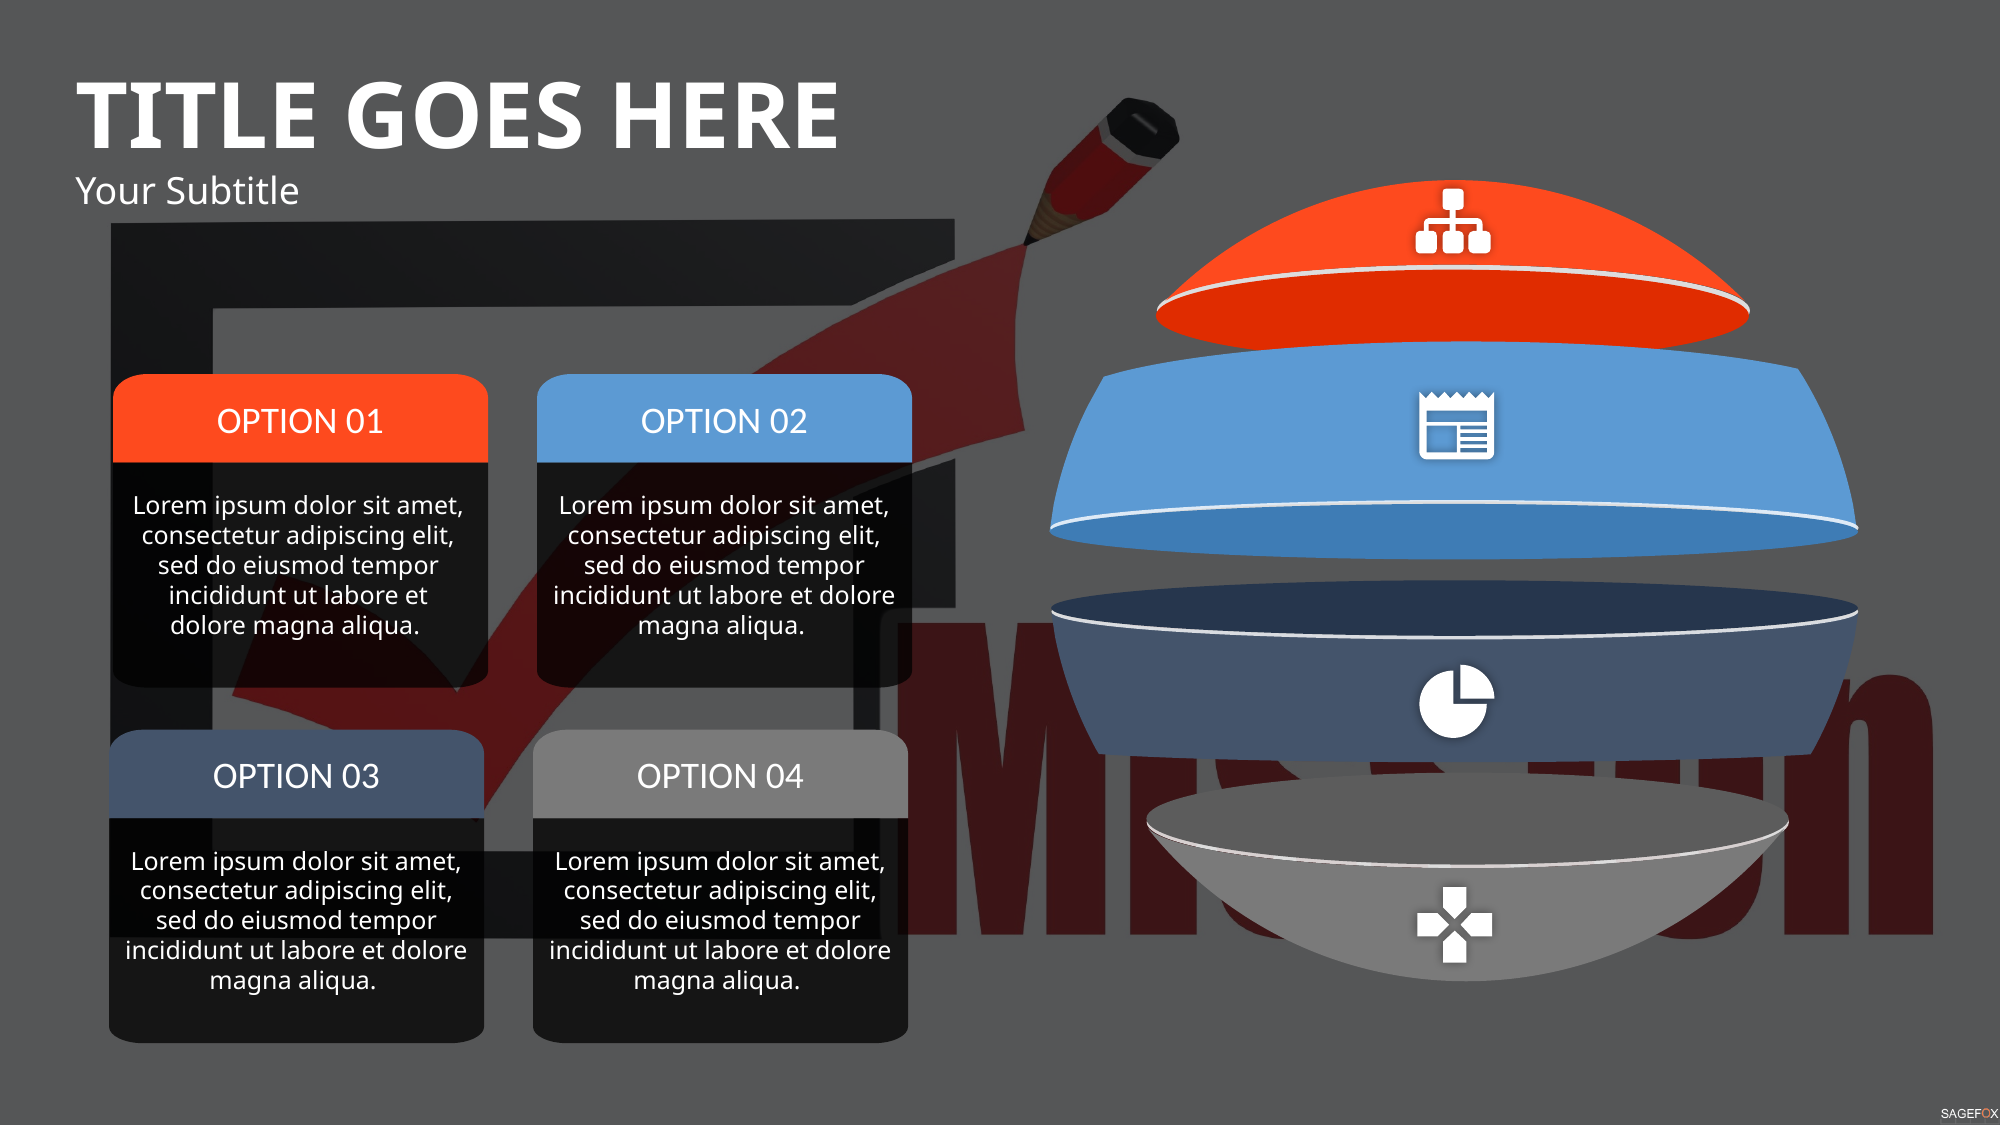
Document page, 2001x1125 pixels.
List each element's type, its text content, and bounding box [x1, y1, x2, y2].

text_box TITLE GOES HERE Your Subtitle [60, 49, 1036, 220]
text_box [537, 462, 913, 688]
text_box OPTION 01 [112, 373, 490, 464]
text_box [109, 818, 485, 1044]
text_box OPTION 02 [536, 373, 914, 464]
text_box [1146, 772, 1789, 982]
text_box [532, 818, 909, 1044]
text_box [113, 462, 489, 694]
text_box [1050, 580, 1860, 763]
picture [1940, 0, 2001, 1125]
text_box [1049, 341, 1859, 560]
text_box OPTION 04 [531, 728, 910, 820]
text_box OPTION 03 [108, 728, 486, 820]
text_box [1155, 180, 1751, 341]
